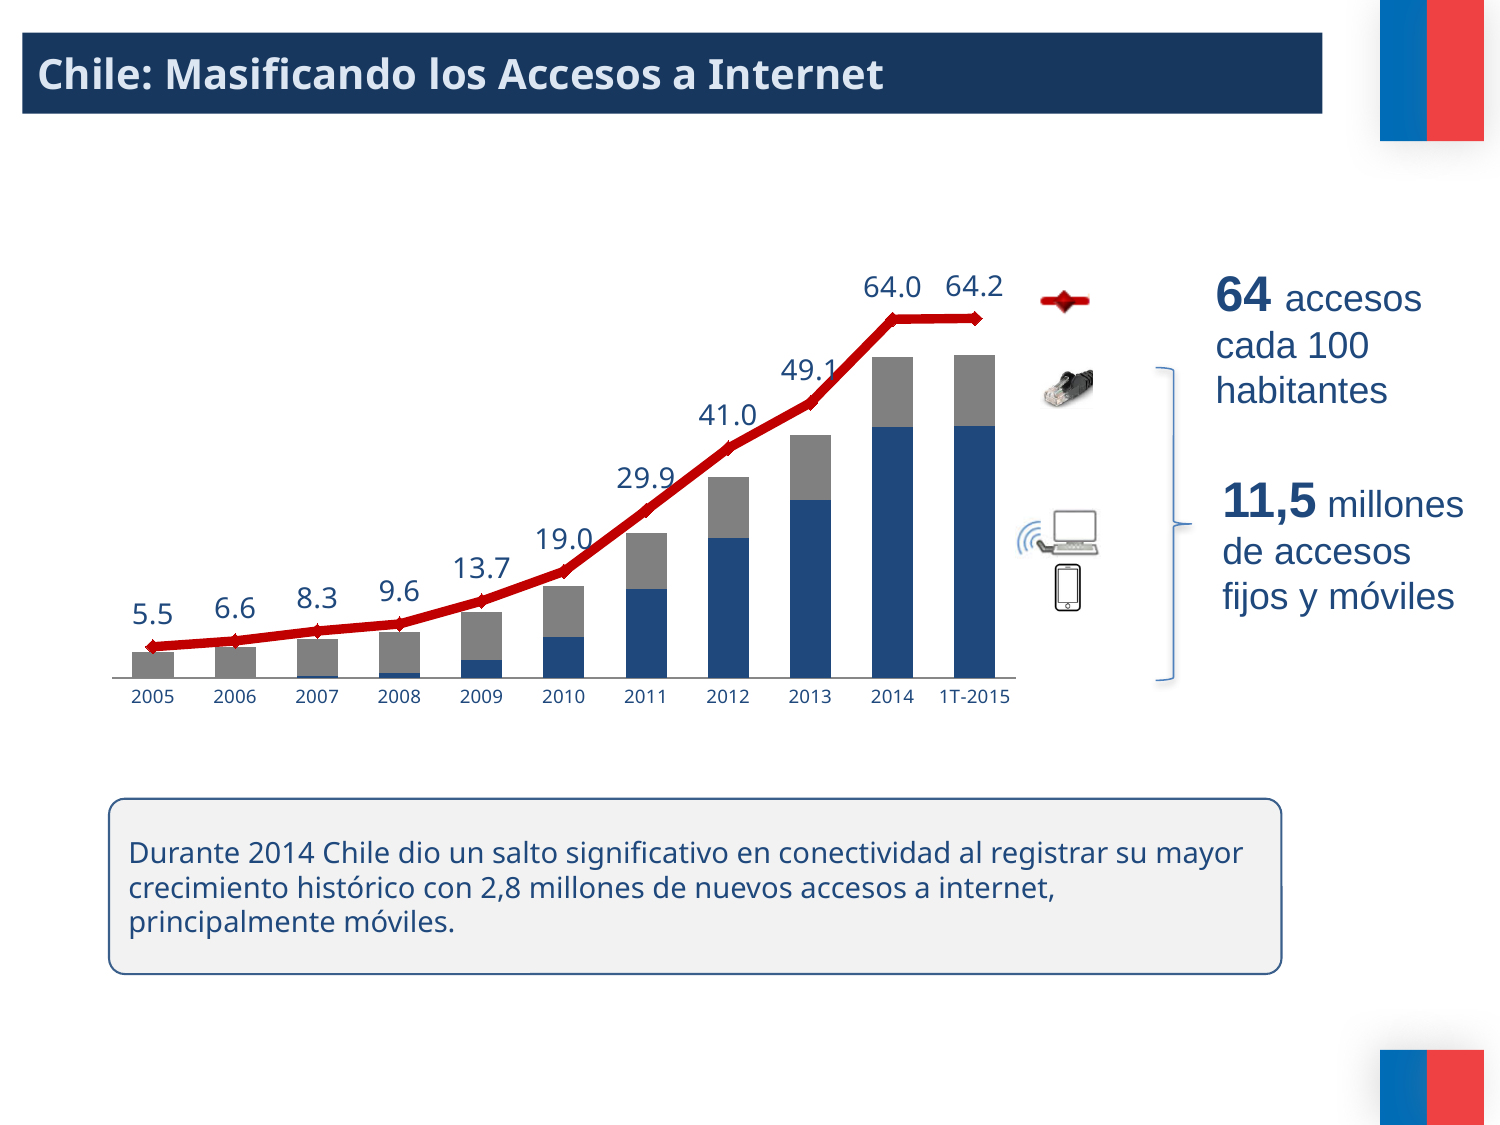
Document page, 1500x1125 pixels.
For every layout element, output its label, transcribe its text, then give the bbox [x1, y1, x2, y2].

text_box 64 accesos cada 100 habitantes [1200, 253, 1500, 419]
text_box Chile: Masificando los Accesos a Internet [22, 32, 1323, 114]
chart [82, 265, 1126, 788]
text_box [1155, 365, 1194, 683]
text_box Durante 2014 Chile dio un salto significativo en conectividad al registrar su mayor crecimiento histórico con 2,8 millones de nuevos accesos a internet, principalmente móviles. [106, 796, 1284, 977]
text_box 11,5 millones de accesos fijos y móviles [1207, 459, 1481, 625]
picture [1036, 281, 1093, 323]
picture [1014, 503, 1105, 612]
picture [1040, 367, 1093, 409]
